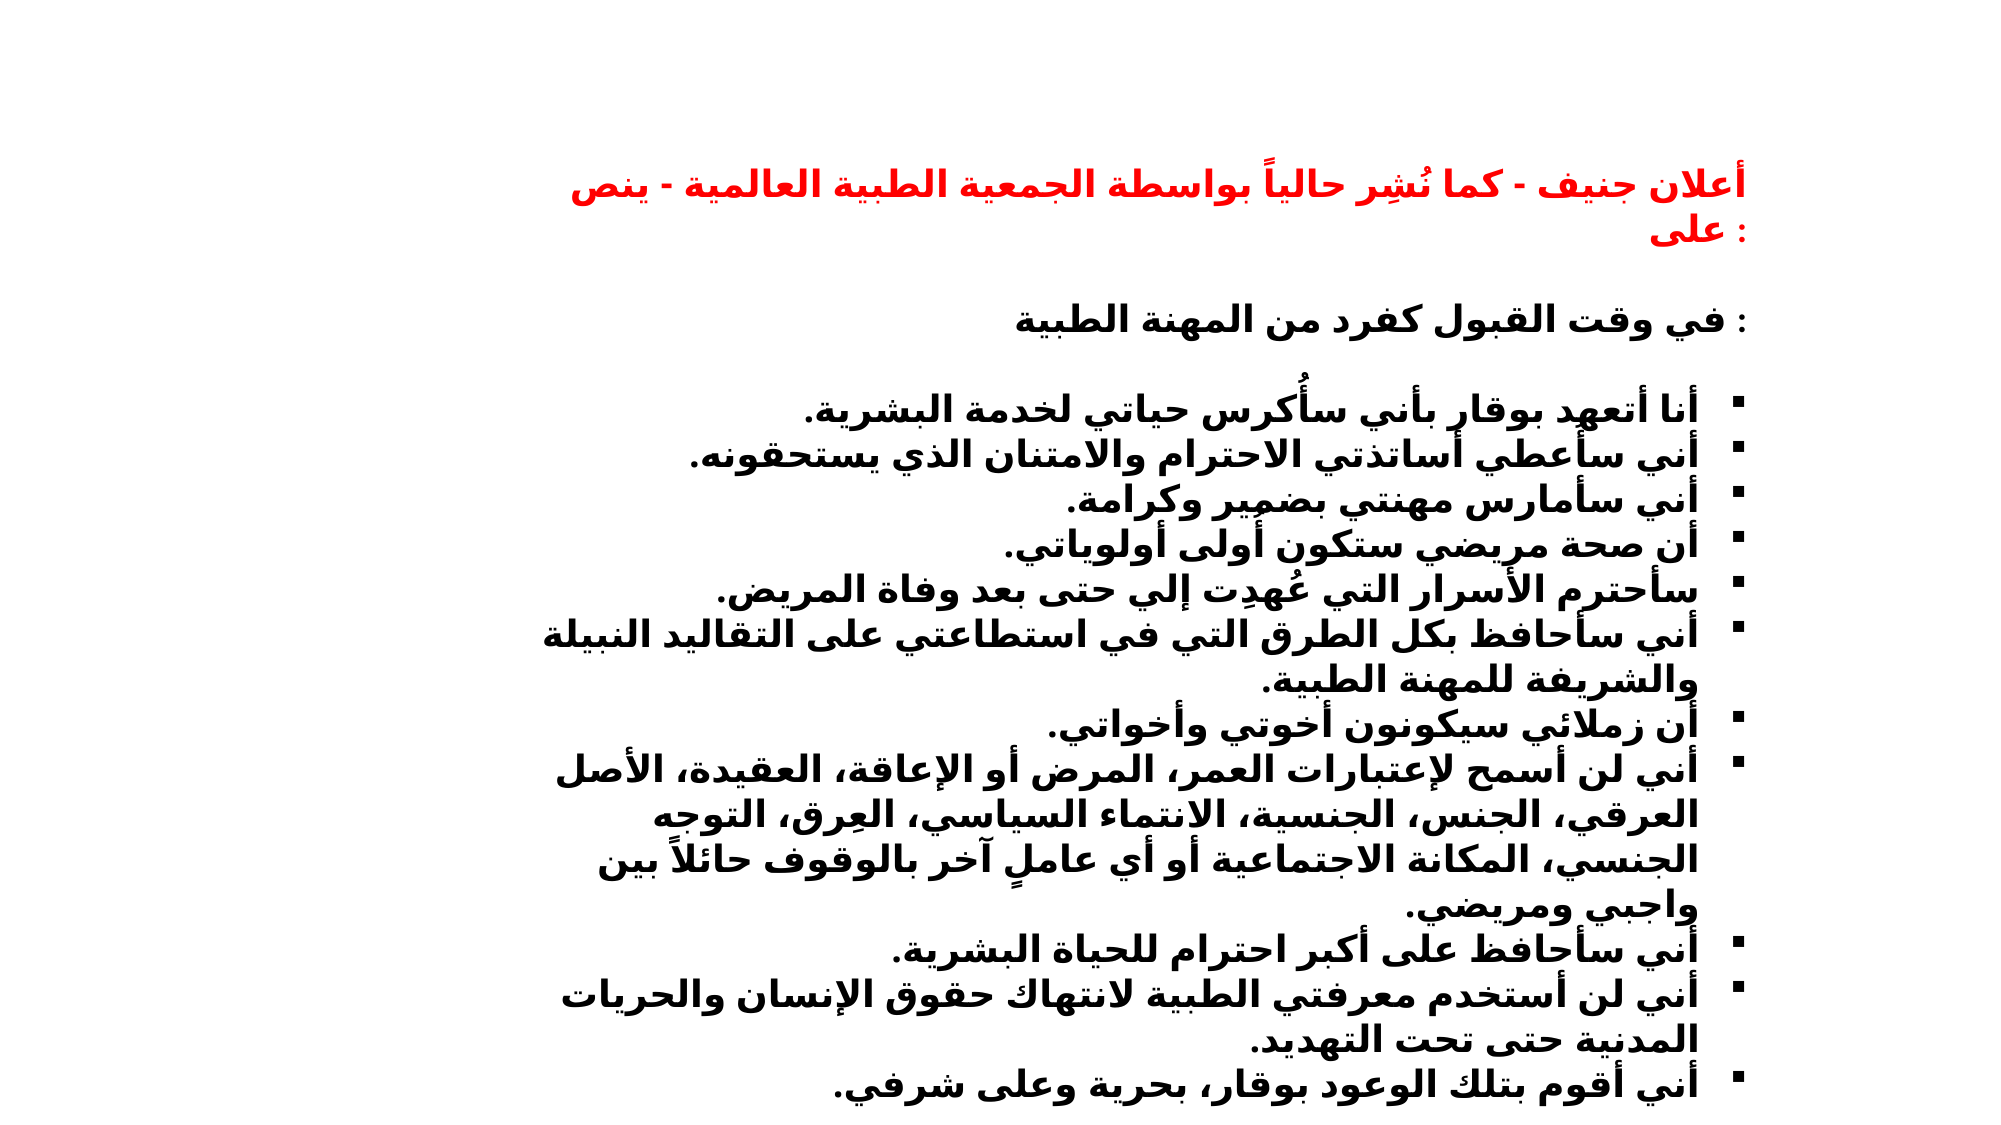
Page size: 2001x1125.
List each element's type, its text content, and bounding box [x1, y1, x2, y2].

text_box أعلان جنيف - كما نُشِر حالياً بواسطة الجمعية الطبية العالمية - ينص على : في وقت القبول كفرد من المهنة الطبية : أنا أتعهد بوقار بأني سأُكرس حياتي لخدمة البشرية. أني سأُعطي أساتذتي الاحترام والامتنان الذي يستحقونه. أني سأمارس مهنتي بضمير وكرامة. أن صحة مريضي ستكون أُولى أولوياتي. سأحترم الأسرار التي عُهدِت إلي حتى بعد وفاة المريض. أني سأحافظ بكل الطرق التي في استطاعتي على التقاليد النبيلة والشريفة للمهنة الطبية. أن زملائي سيكونون أخوتي وأخواتي. أني لن أسمح لإعتبارات العمر، المرض أو الإعاقة، العقيدة، الأصل العرقي، الجنس، الجنسية، الانتماء السياسي، العِرق، التوجه الجنسي، المكانة الاجتماعية أو أي عاملٍ آخر بالوقوف حائلاً بين واجبي ومريضي. أني سأحافظ على أكبر احترام للحياة البشرية. أني لن أستخدم معرفتي الطبية لانتهاك حقوق الإنسان والحريات المدنية حتى تحت التهديد. أني أقوم بتلك الوعود بوقار، بحرية وعلى شرفي. [494, 152, 1762, 1112]
